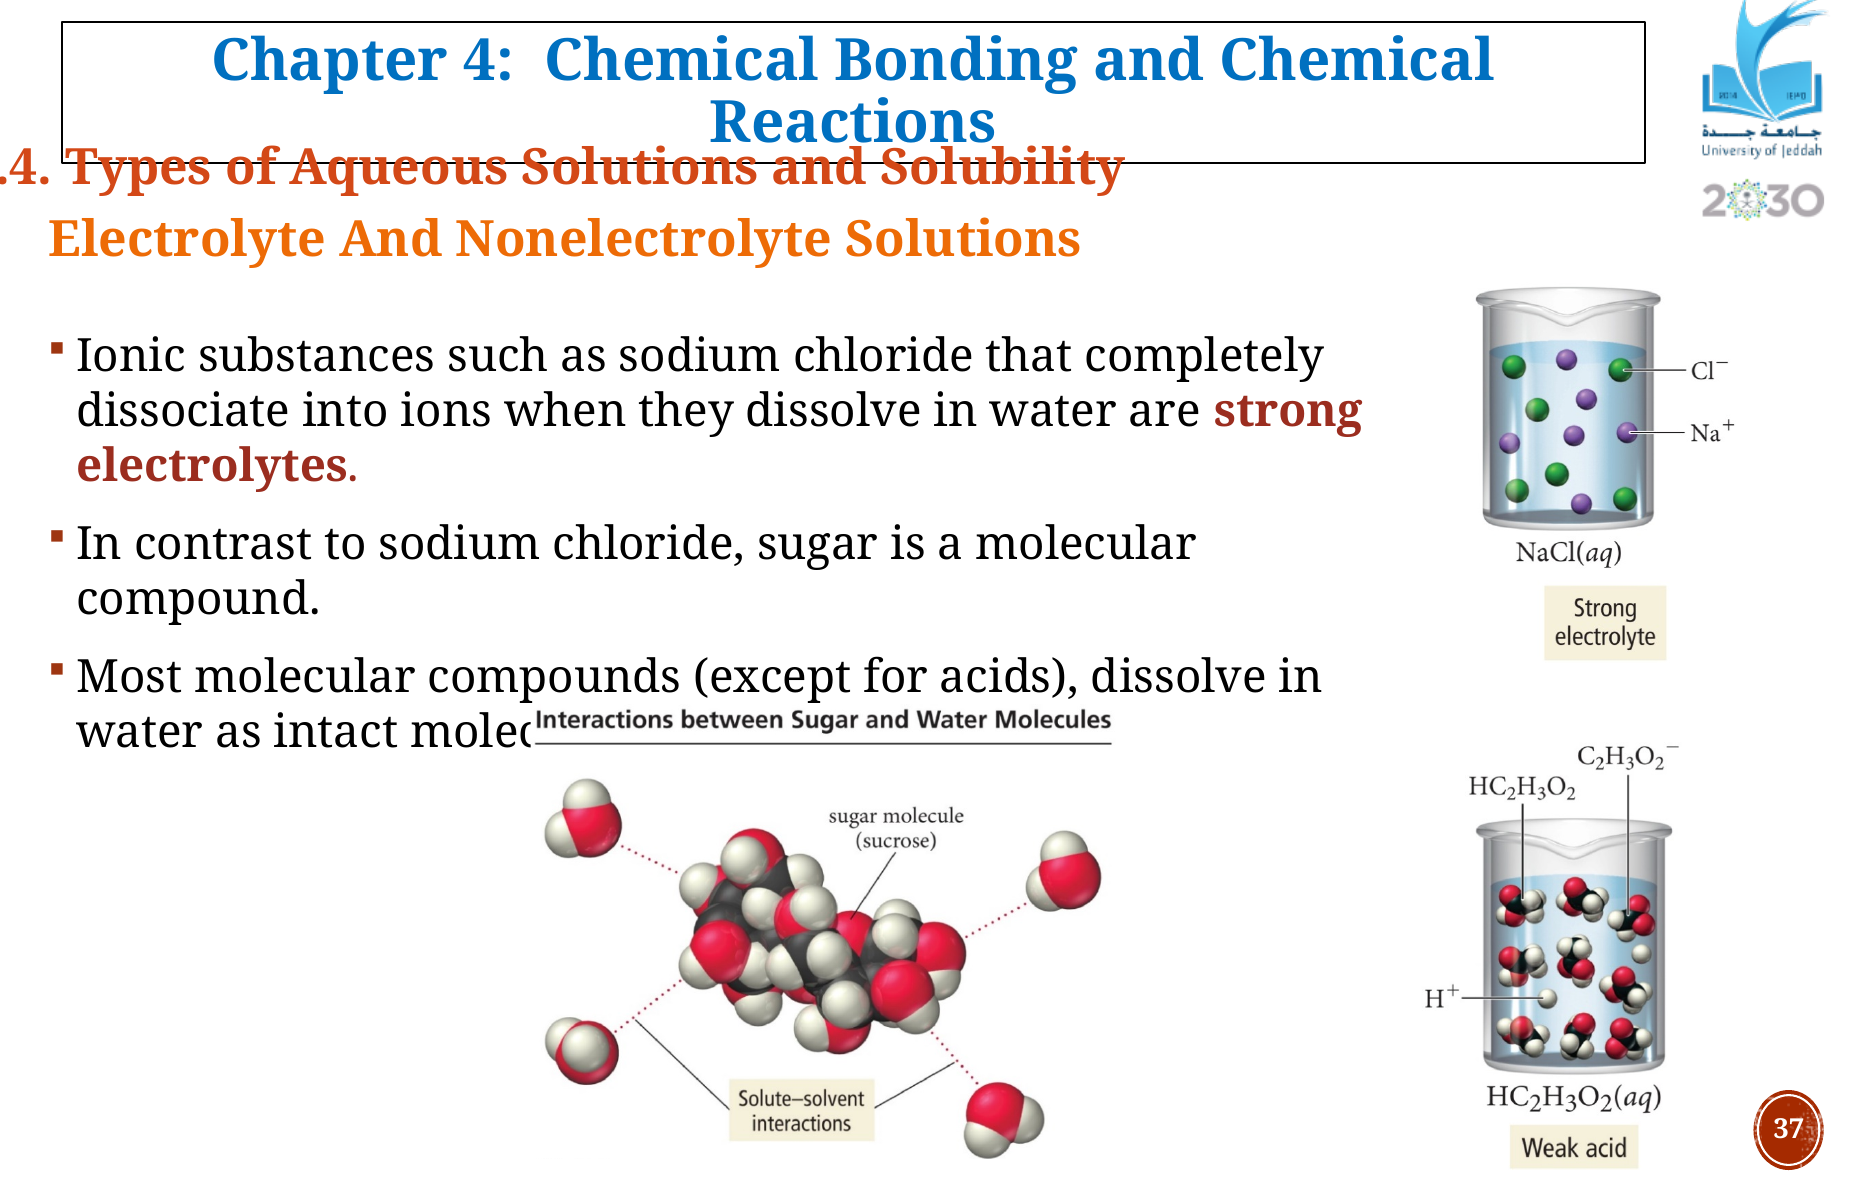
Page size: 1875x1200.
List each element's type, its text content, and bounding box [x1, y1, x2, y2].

picture [1421, 742, 1682, 1170]
text_box Chapter 4: Chemical Bonding and Chemical Reactions [61, 21, 1646, 164]
text_box 4.4. Types of Aqueous Solutions and Solubility [0, 126, 1141, 202]
slide_number 37 [1739, 1097, 1838, 1162]
picture [1681, 0, 1846, 227]
picture [1471, 282, 1738, 663]
title Electrolyte And Nonelectrolyte Solutions [0, 206, 1385, 422]
picture [530, 704, 1116, 1159]
list Ionic substances such as sodium chloride that completely dissociate into ions when they dissolve in water are strong electrolytes. In contrast to sodium chloride, sugar is a molecular compound. Most molecular compounds (except for acids), dissolve in water as intact molecules. [33, 318, 1422, 1060]
